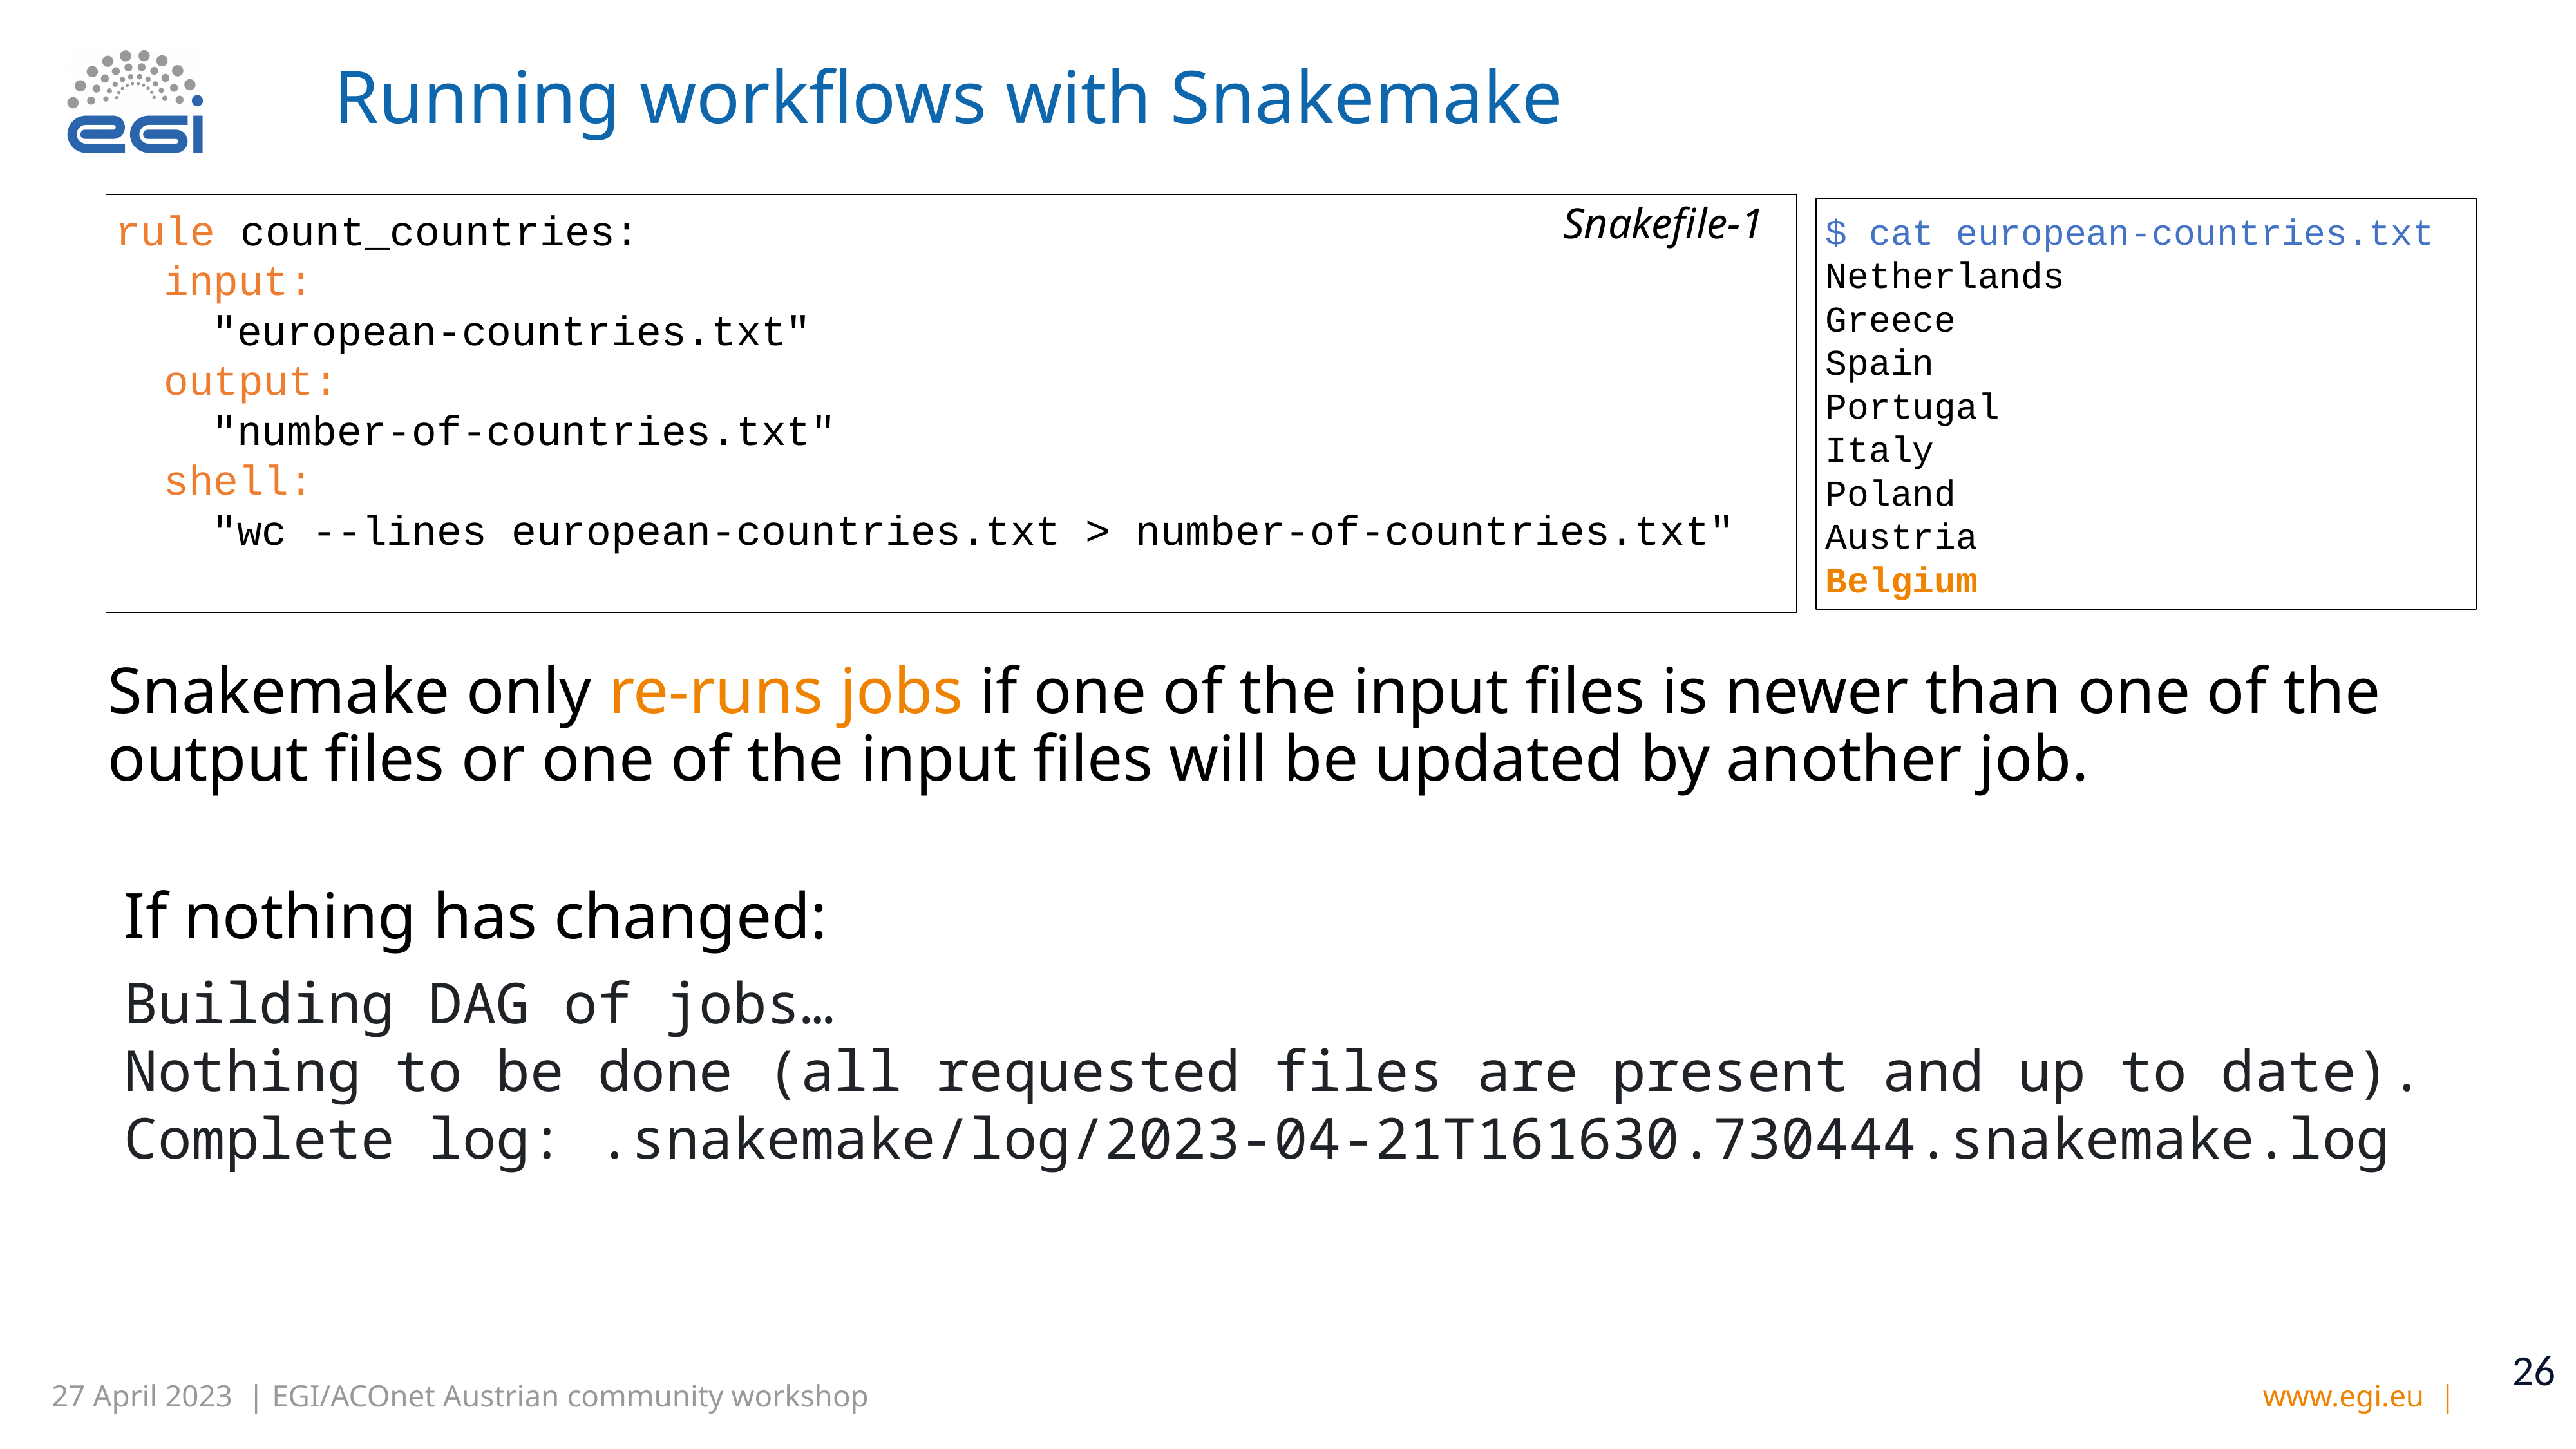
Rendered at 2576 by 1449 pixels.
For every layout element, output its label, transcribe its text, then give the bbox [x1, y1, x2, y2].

text_box Building DAG of jobs… Nothing to be done (all requested files are present and up to date). Complete log: .snakemake/log/2023-04-21T161630.730444.snakemake.log [114, 962, 2489, 1180]
picture [67, 50, 203, 153]
text_box $ cat european-countries.txt Netherlands Greece Spain Portugal Italy Poland Austria Belgium [1815, 198, 2476, 610]
text_box Snakemake only re-runs jobs if one of the input files is newer than one of the output files or one of the input files will be updated by another job. [98, 649, 2485, 804]
title Running workflows with Snakemake [308, 47, 2084, 144]
slide_number ‹#› [2410, 1338, 2566, 1449]
text_box Snakefile-1 [1553, 193, 1789, 258]
text_box rule count_countries: input: "european-countries.txt" output: "number-of-countries.txt" shell: "wc --lines european-countries.txt > number-of-countries.txt" [106, 194, 1797, 613]
text_box If nothing has changed: [114, 874, 2501, 962]
